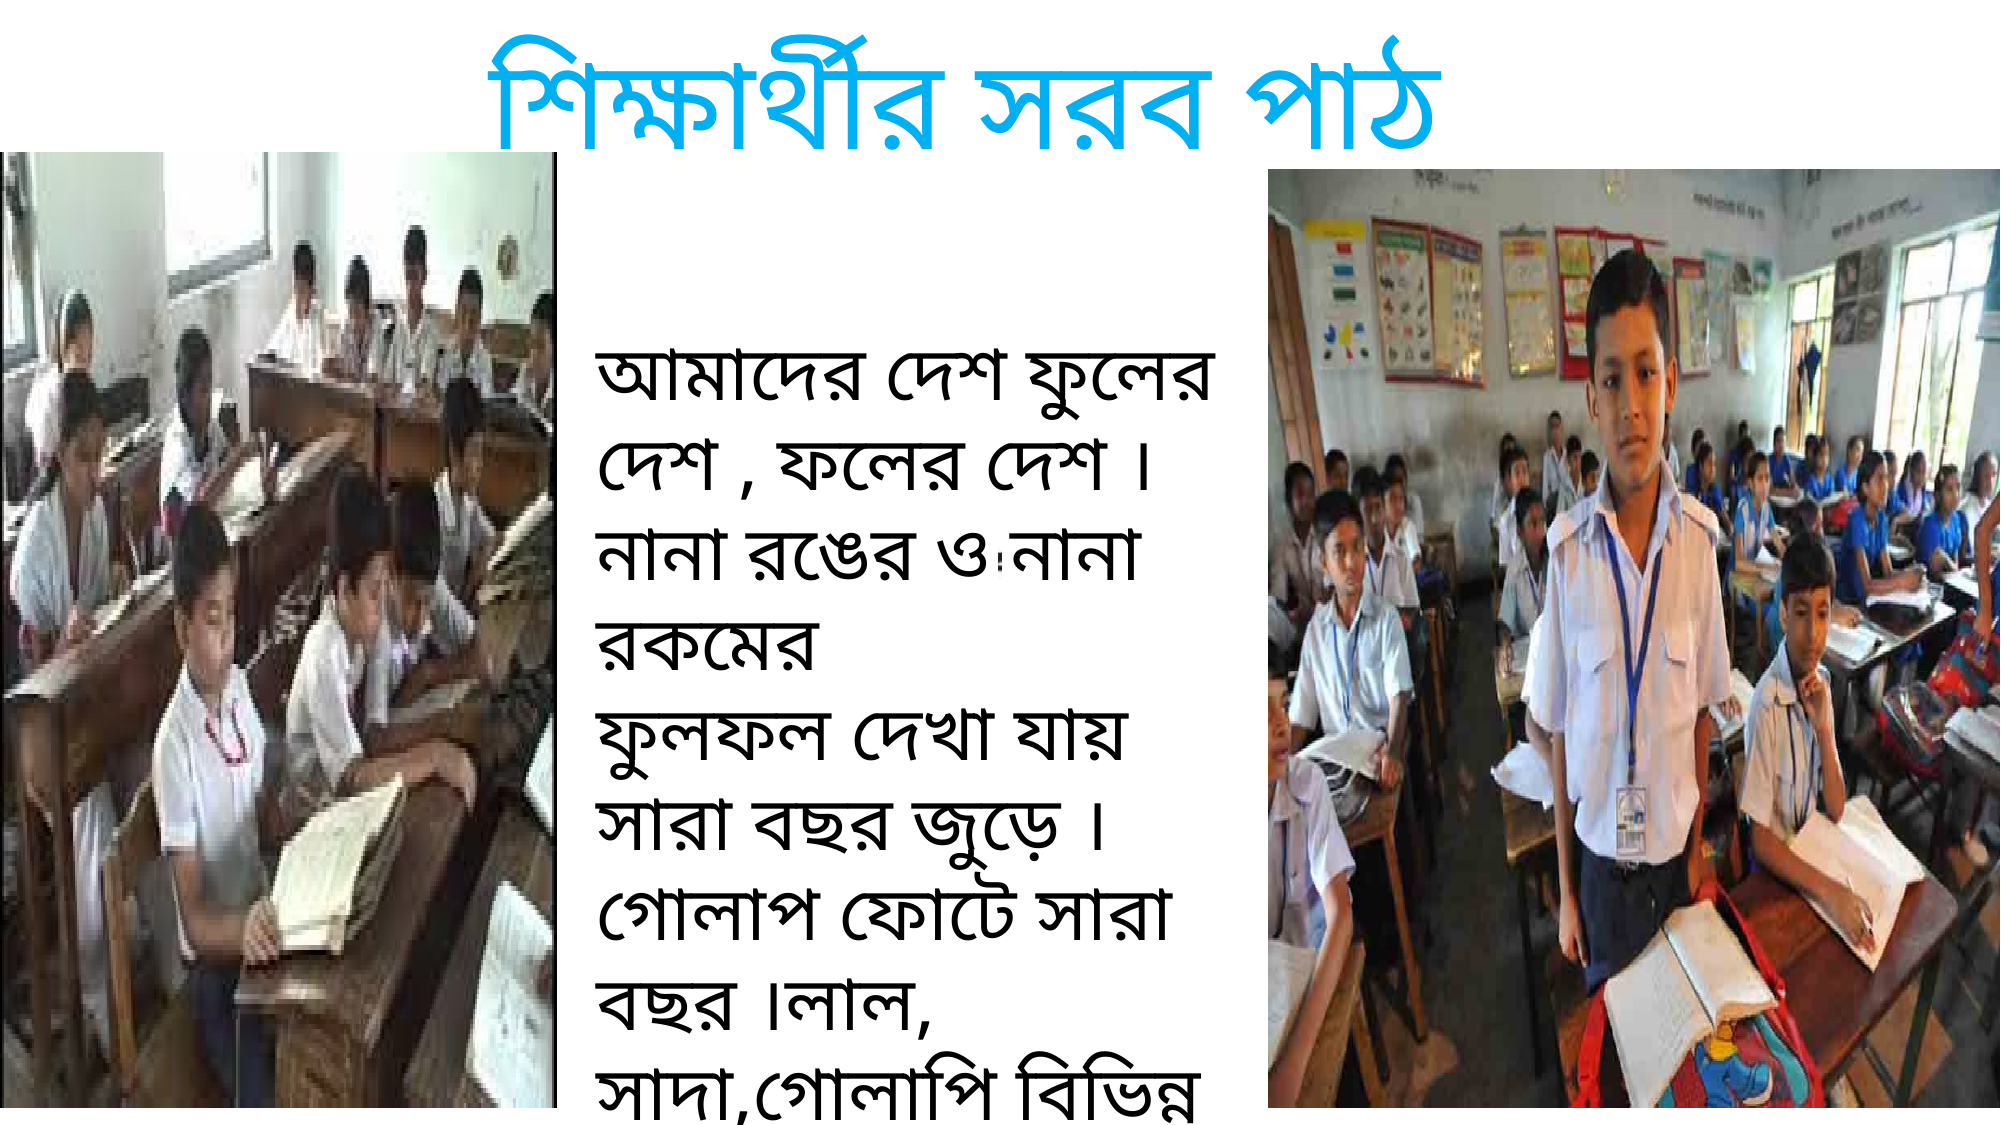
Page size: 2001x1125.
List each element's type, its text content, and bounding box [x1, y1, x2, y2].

picture [998, 545, 1002, 580]
text_box শিক্ষার্থীর সরব পাঠ [112, 17, 1849, 183]
picture [1268, 169, 2000, 1108]
picture [0, 152, 557, 1108]
text_box আমাদের দেশ ফুলের দেশ , ফলের দেশ । নানা রঙের ও নানা রকমের ফুলফল দেখা যায় সারা বছর জুড়ে । গোলাপ ফোটে সারা বছর ।লাল, সাদা,গোলাপি বিভিন্ন রঙের। গোলাপের সুগন্ধ আছে । [581, 317, 1244, 1125]
